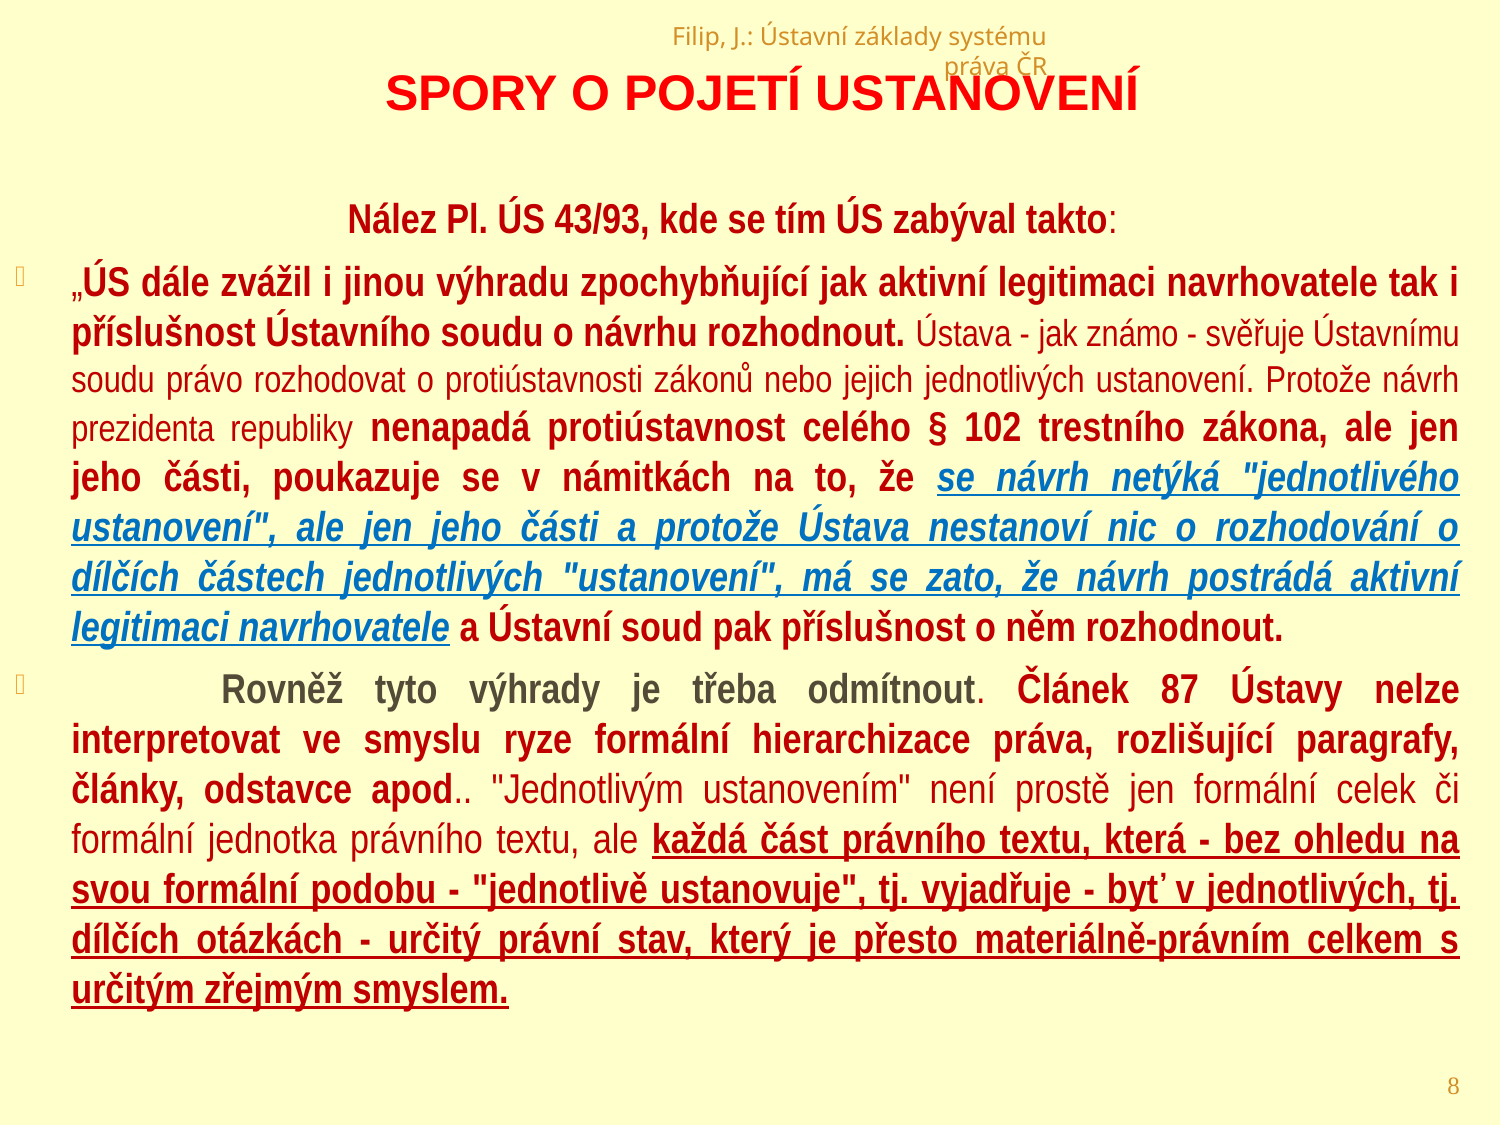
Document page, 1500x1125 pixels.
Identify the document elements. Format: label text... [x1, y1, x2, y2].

list Nález Pl. ÚS 43/93, kde se tím ÚS zabýval takto: „ÚS dále zvážil i jinou výhradu zpochybňující jak aktivní legitimaci navrhovatele tak i příslušnost Ústavního soudu o návrhu rozhodnout. Ústava - jak známo - svěřuje Ústavnímu soudu právo rozhodovat o protiústavnosti zákonů nebo jejich jednotlivých ustanovení. Protože návrh prezidenta republiky nenapadá protiústavnost celého § 102 trestního zákona, ale jen jeho části, poukazuje se v námitkách na to, že se návrh netýká "jednotlivého ustanovení", ale jen jeho části a protože Ústava nestanoví nic o rozhodování o dílčích částech jednotlivých "ustanovení", má se zato, že návrh postrádá aktivní legitimaci navrhovatele a Ústavní soud pak příslušnost o něm rozhodnout. Rovněž tyto výhrady je třeba odmítnout. Článek 87 Ústavy nelze interpretovat ve smyslu ryze formální hierarchizace práva, rozlišující paragrafy, články, odstavce apod.. "Jednotlivým ustanovením" není prostě jen formální celek či formální jednotka právního textu, ale každá část právního textu, která - bez ohledu na svou formální podobu - "jednotlivě ustanovuje", tj. vyjadřuje - byť v jednotlivých, tj. dílčích otázkách - určitý právní stav, který je přesto materiálně-právním celkem s určitým zřejmým smyslem. [0, 184, 1475, 1059]
footer Filip, J.: Ústavní základy systému práva ČR [587, 12, 1063, 60]
slide_number 8 [1350, 1061, 1475, 1103]
title Spory o pojetí ustanovení [50, 30, 1475, 149]
